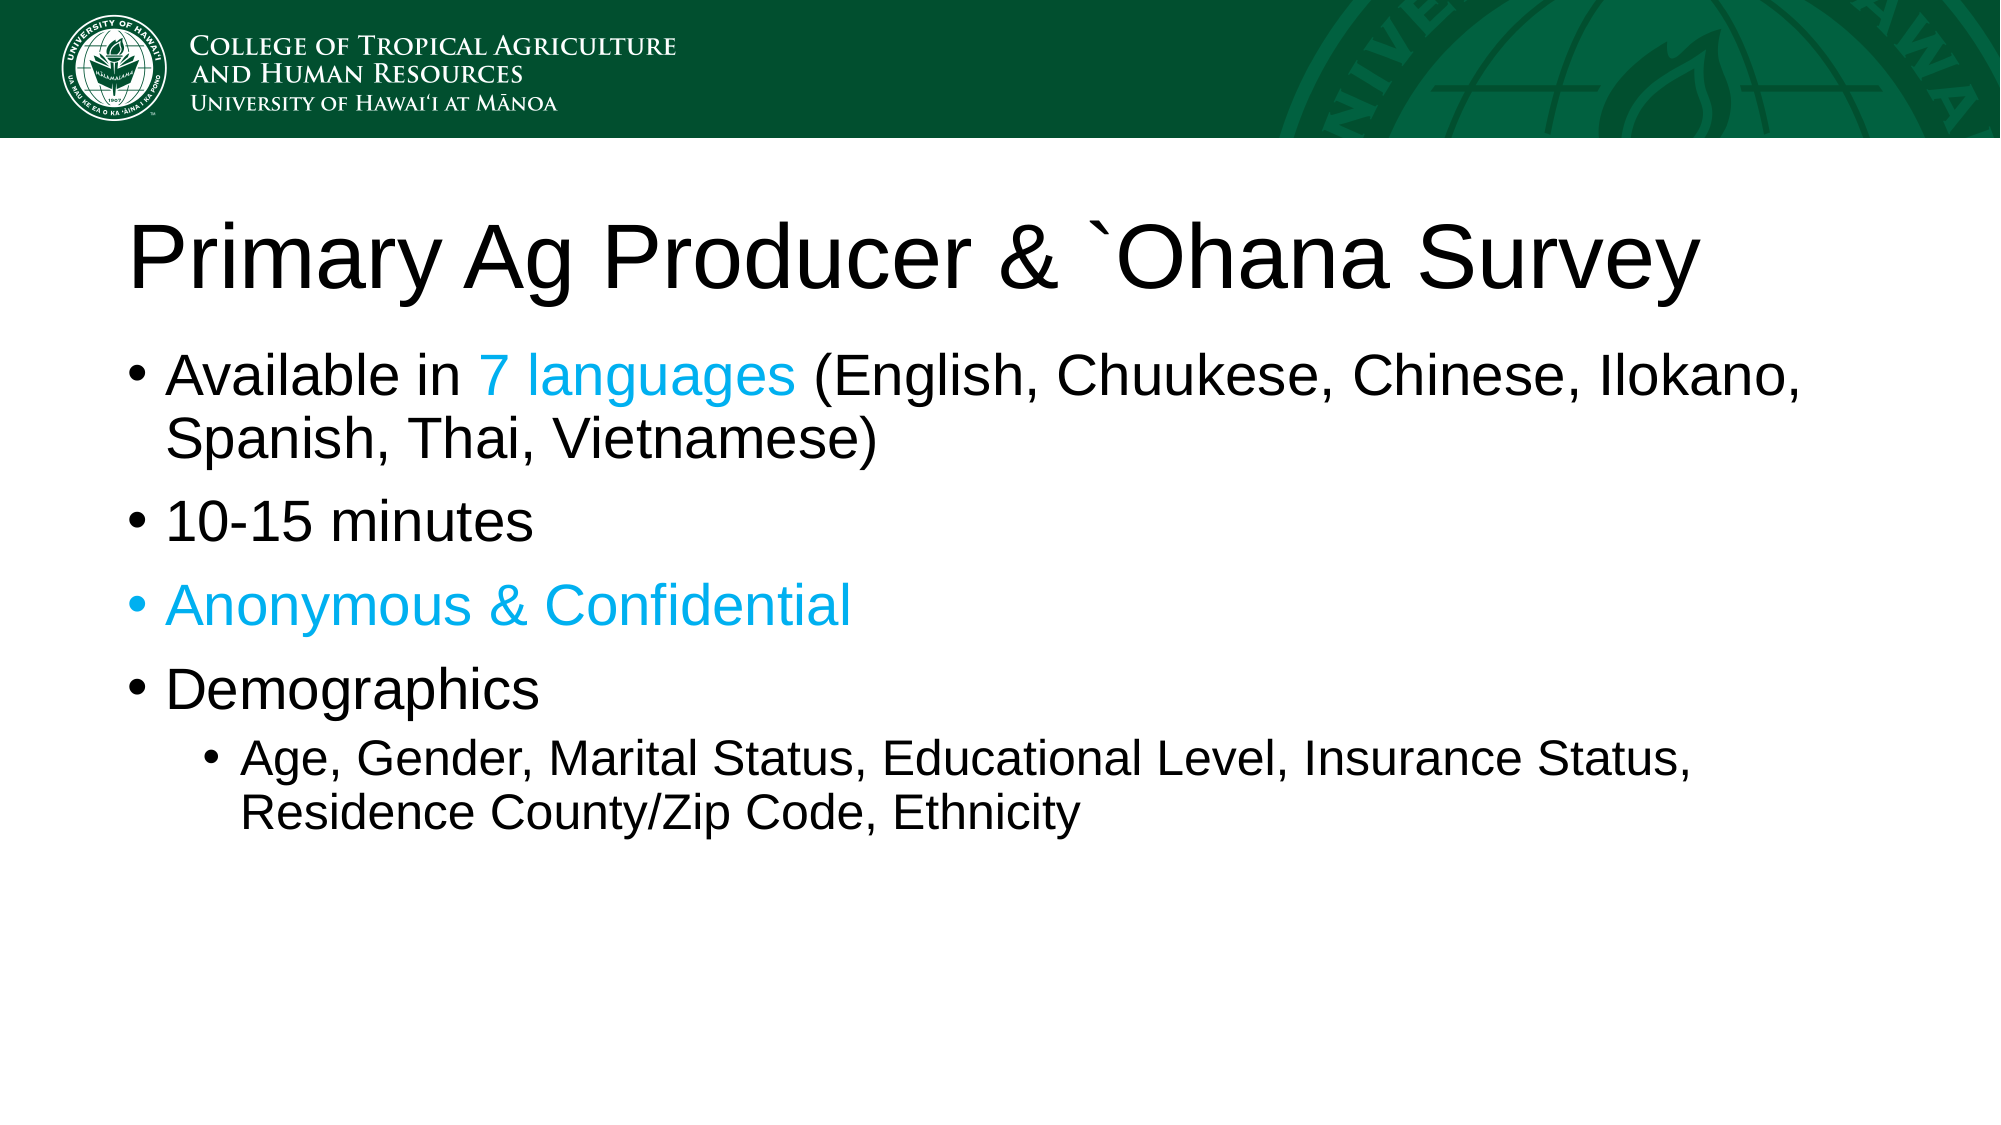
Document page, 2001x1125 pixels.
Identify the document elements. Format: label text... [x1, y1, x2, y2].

title Primary Ag Producer & `Ohana Survey [112, 149, 1838, 337]
picture [0, 0, 2000, 138]
list Available in 7 languages (English, Chuukese, Chinese, Ilokano, Spanish, Thai, Vietnamese) 10-15 minutes Anonymous & Confidential Demographics Age, Gender, Marital Status, Educational Level, Insurance Status, Residence County/Zip Code, Ethnicity [112, 337, 1900, 1013]
